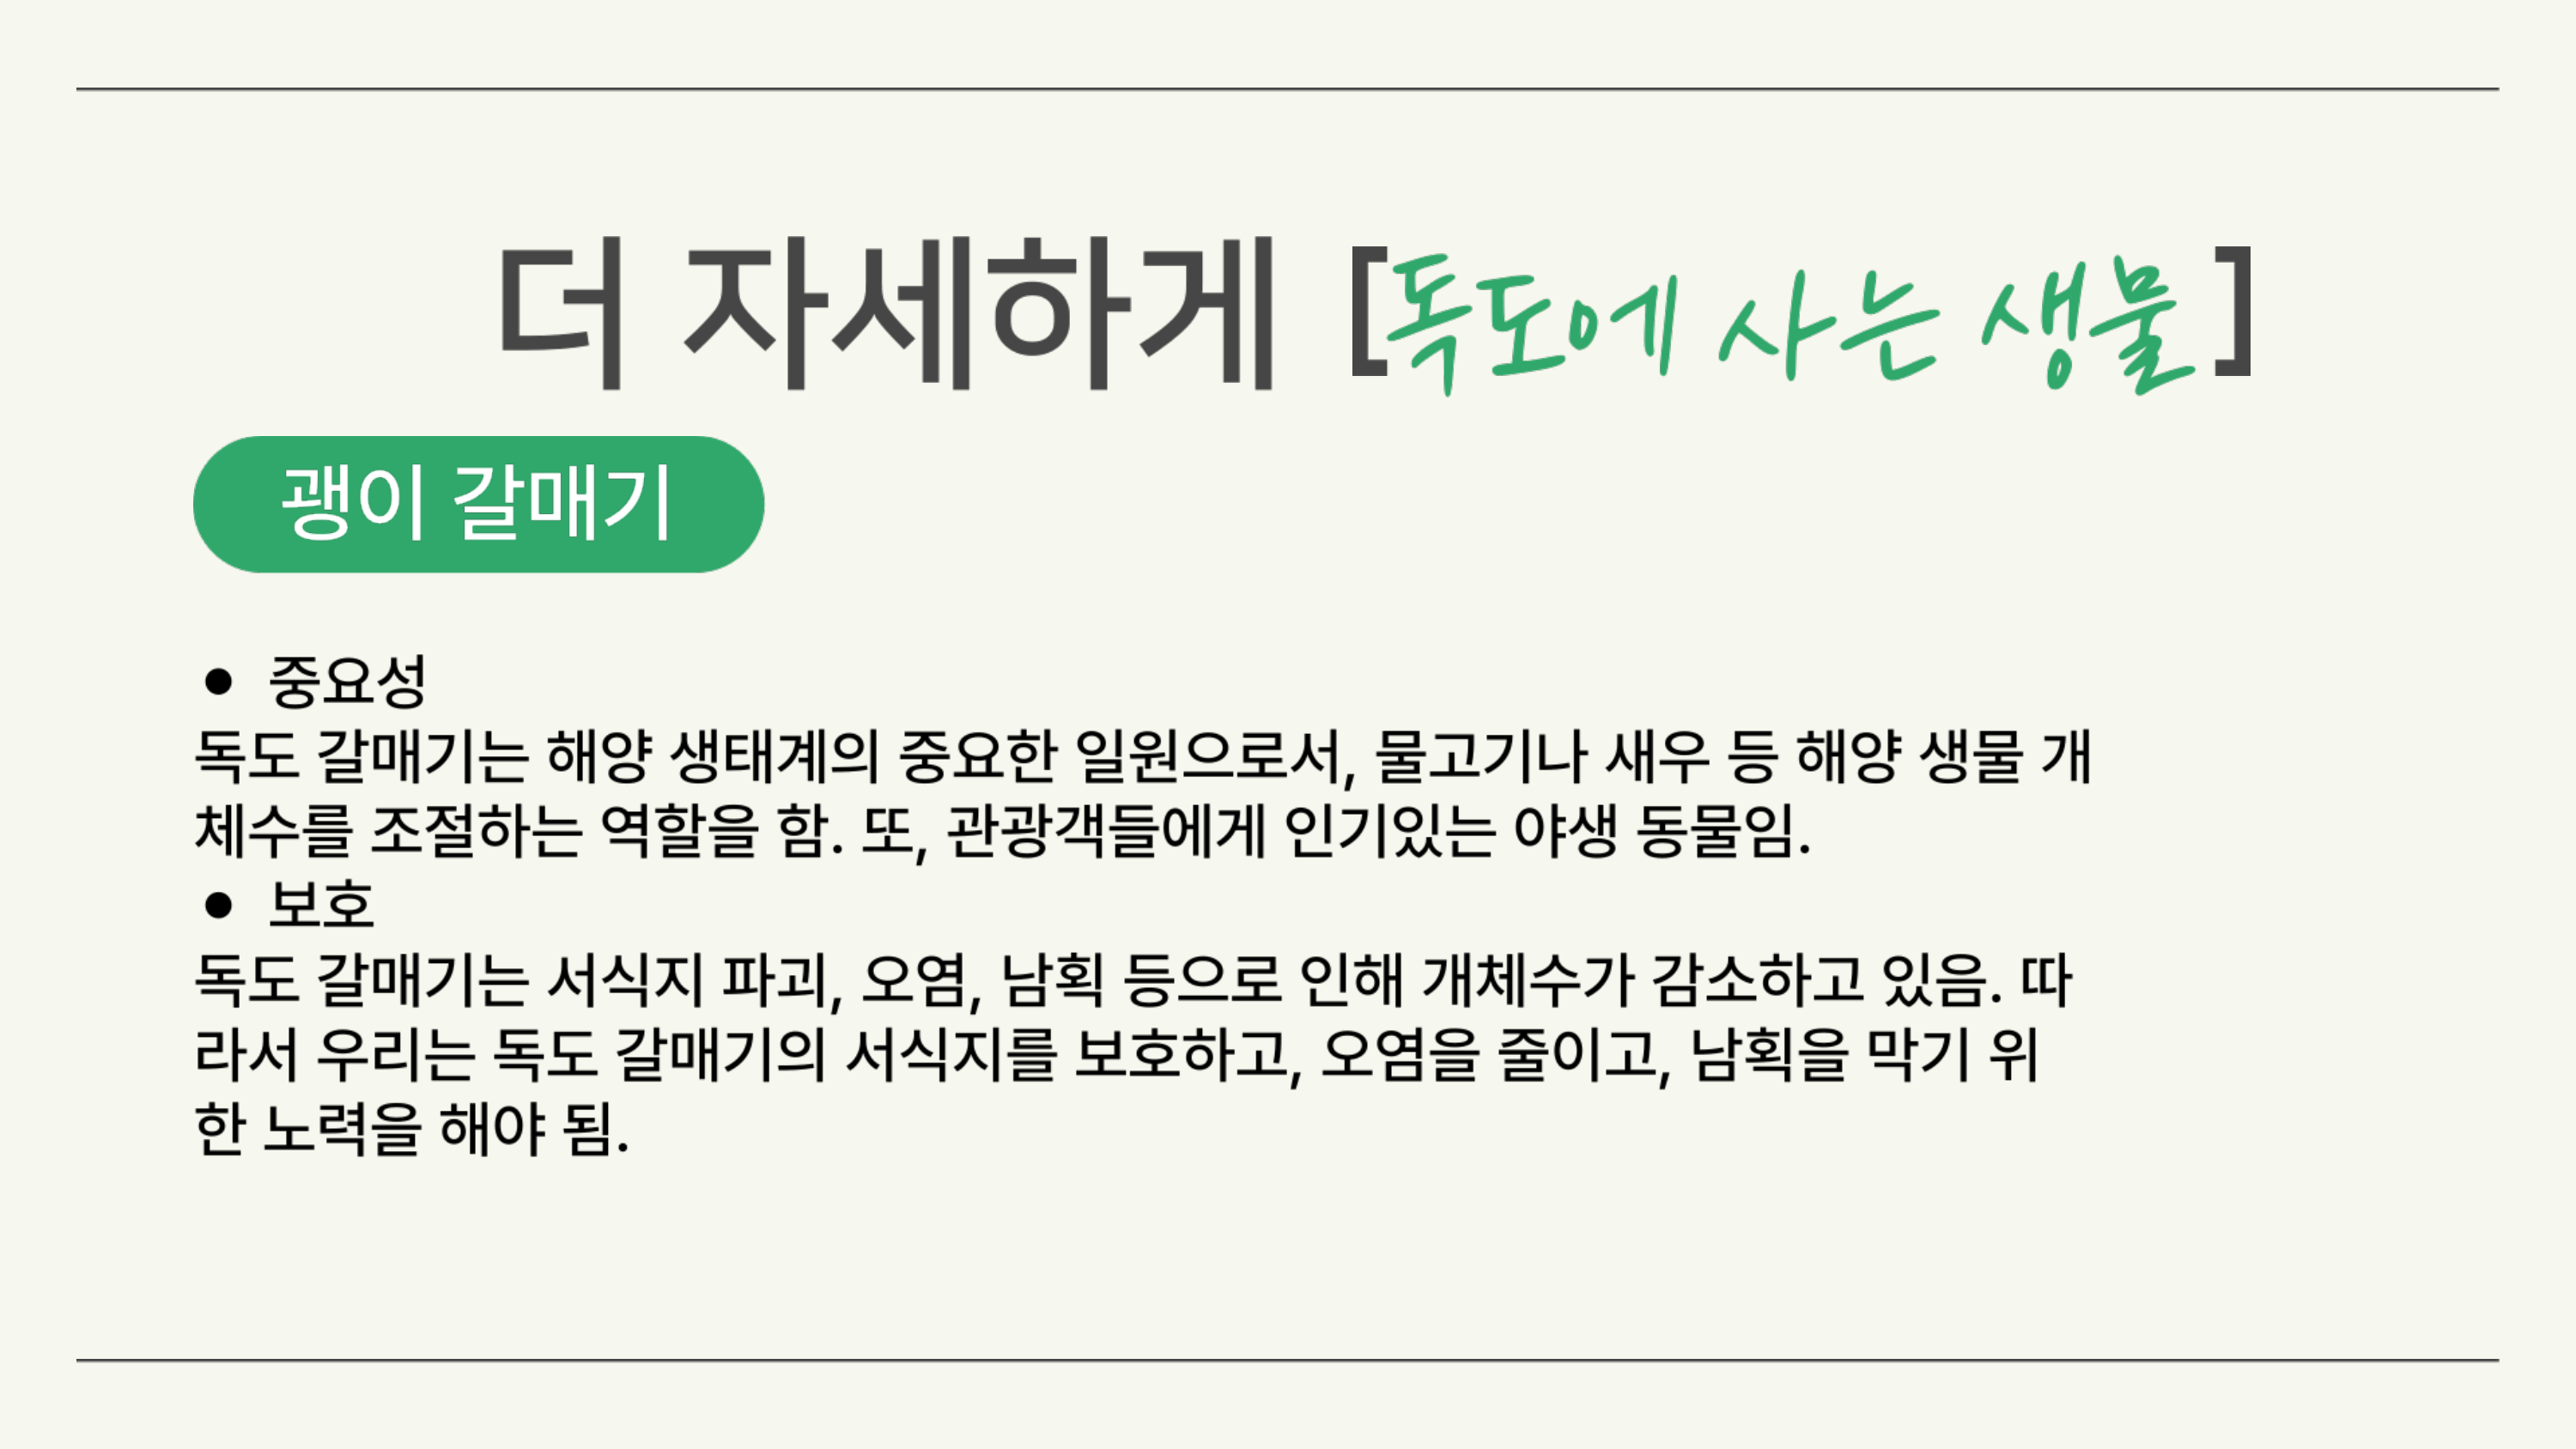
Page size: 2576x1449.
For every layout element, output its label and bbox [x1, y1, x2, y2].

picture [76, 1359, 2500, 1363]
picture [143, 108, 2372, 1317]
picture [76, 87, 2500, 92]
